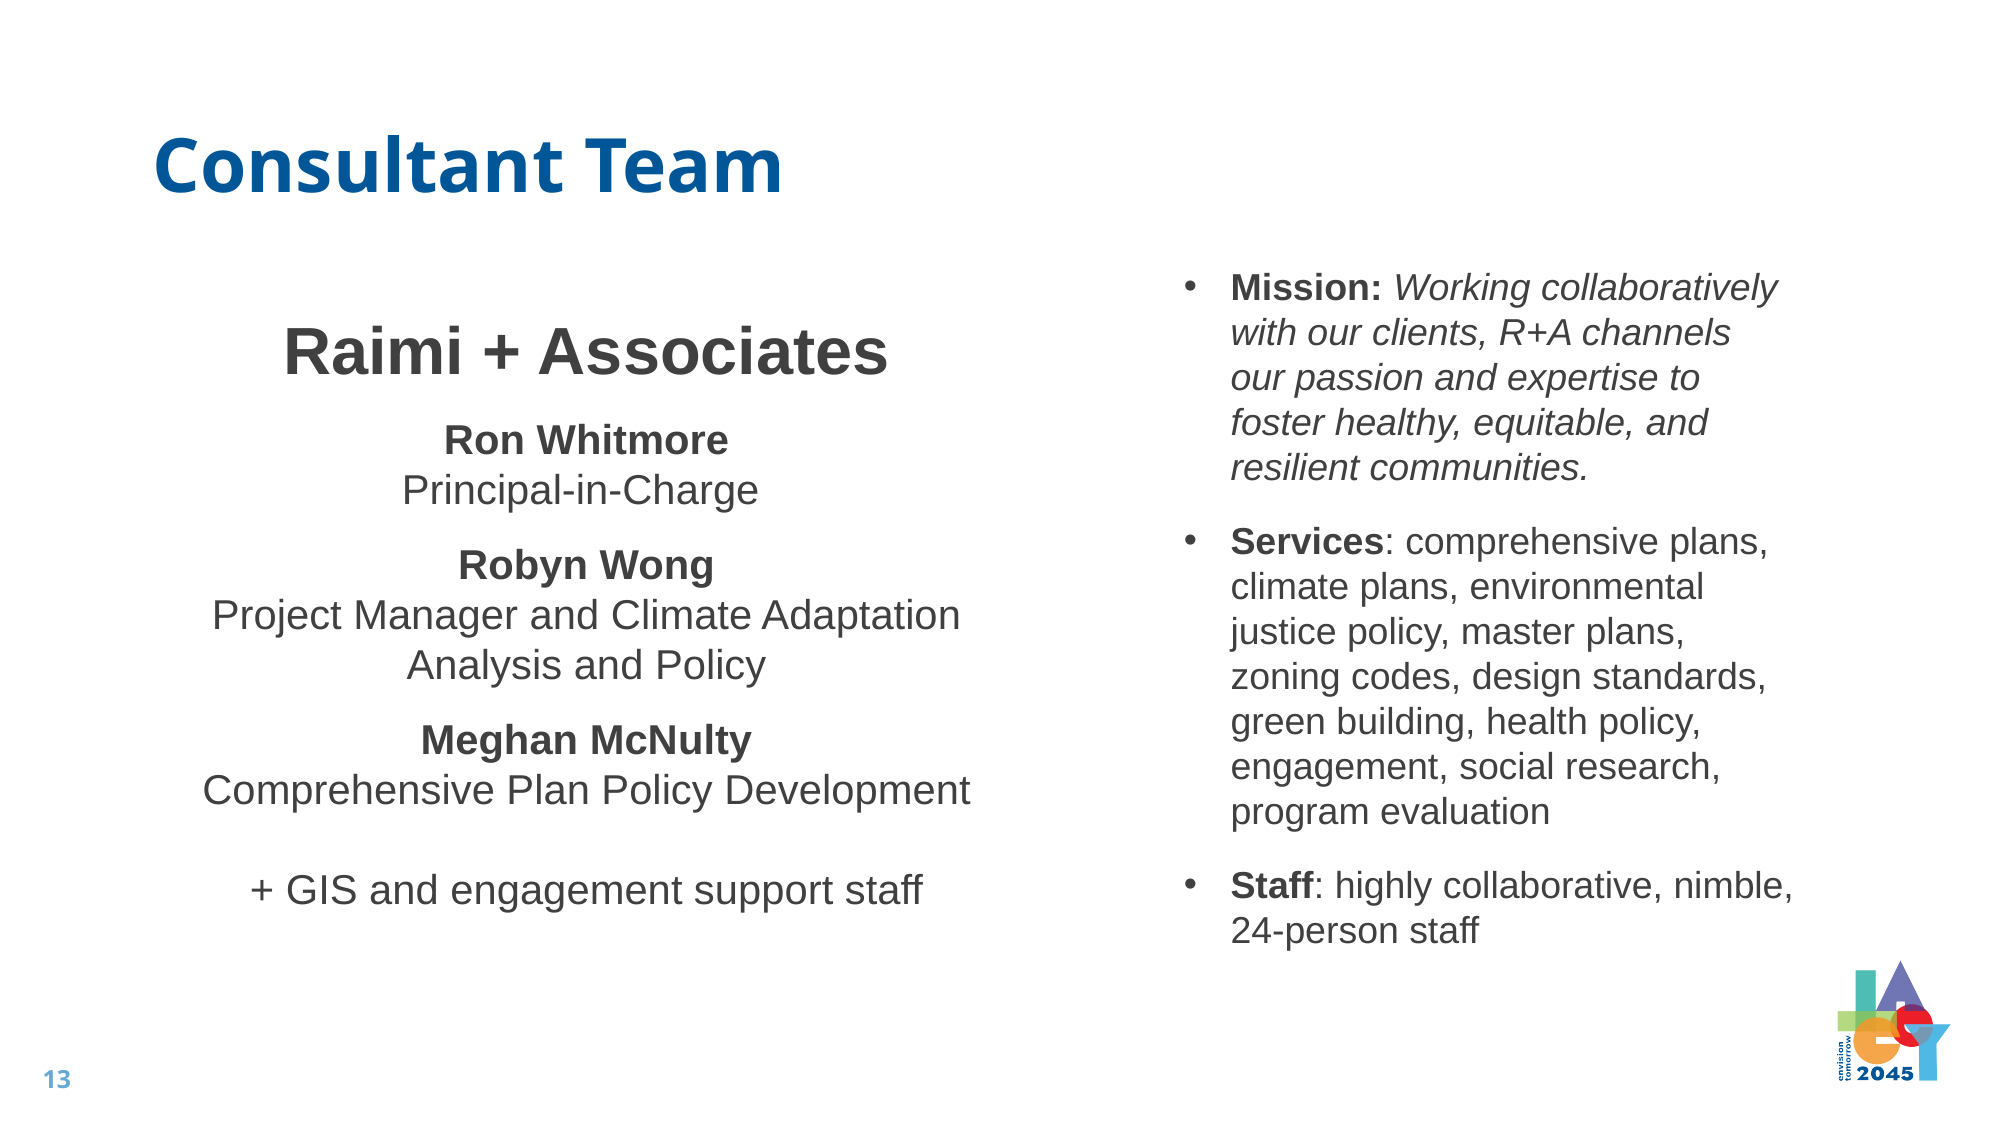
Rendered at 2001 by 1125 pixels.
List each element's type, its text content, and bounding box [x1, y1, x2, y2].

picture [1837, 960, 1951, 1081]
slide_number 13 [27, 1050, 478, 1111]
text_box Raimi + Associates Ron Whitmore Principal-in-Charge Robyn Wong Project Manager and Climate Adaptation Analysis and Policy Meghan McNulty Comprehensive Plan Policy Development + GIS and engagement support staff [85, 225, 1088, 996]
text_box Mission: Working collaboratively with our clients, R+A channels our passion and expertise to foster healthy, equitable, and resilient communities. Services: comprehensive plans, climate plans, environmental justice policy, master plans, zoning codes, design standards, green building, health policy, engagement, social research, program evaluation Staff: highly collaborative, nimble, 24-person staff [1138, 255, 1811, 959]
title Consultant Team [137, 59, 1863, 278]
